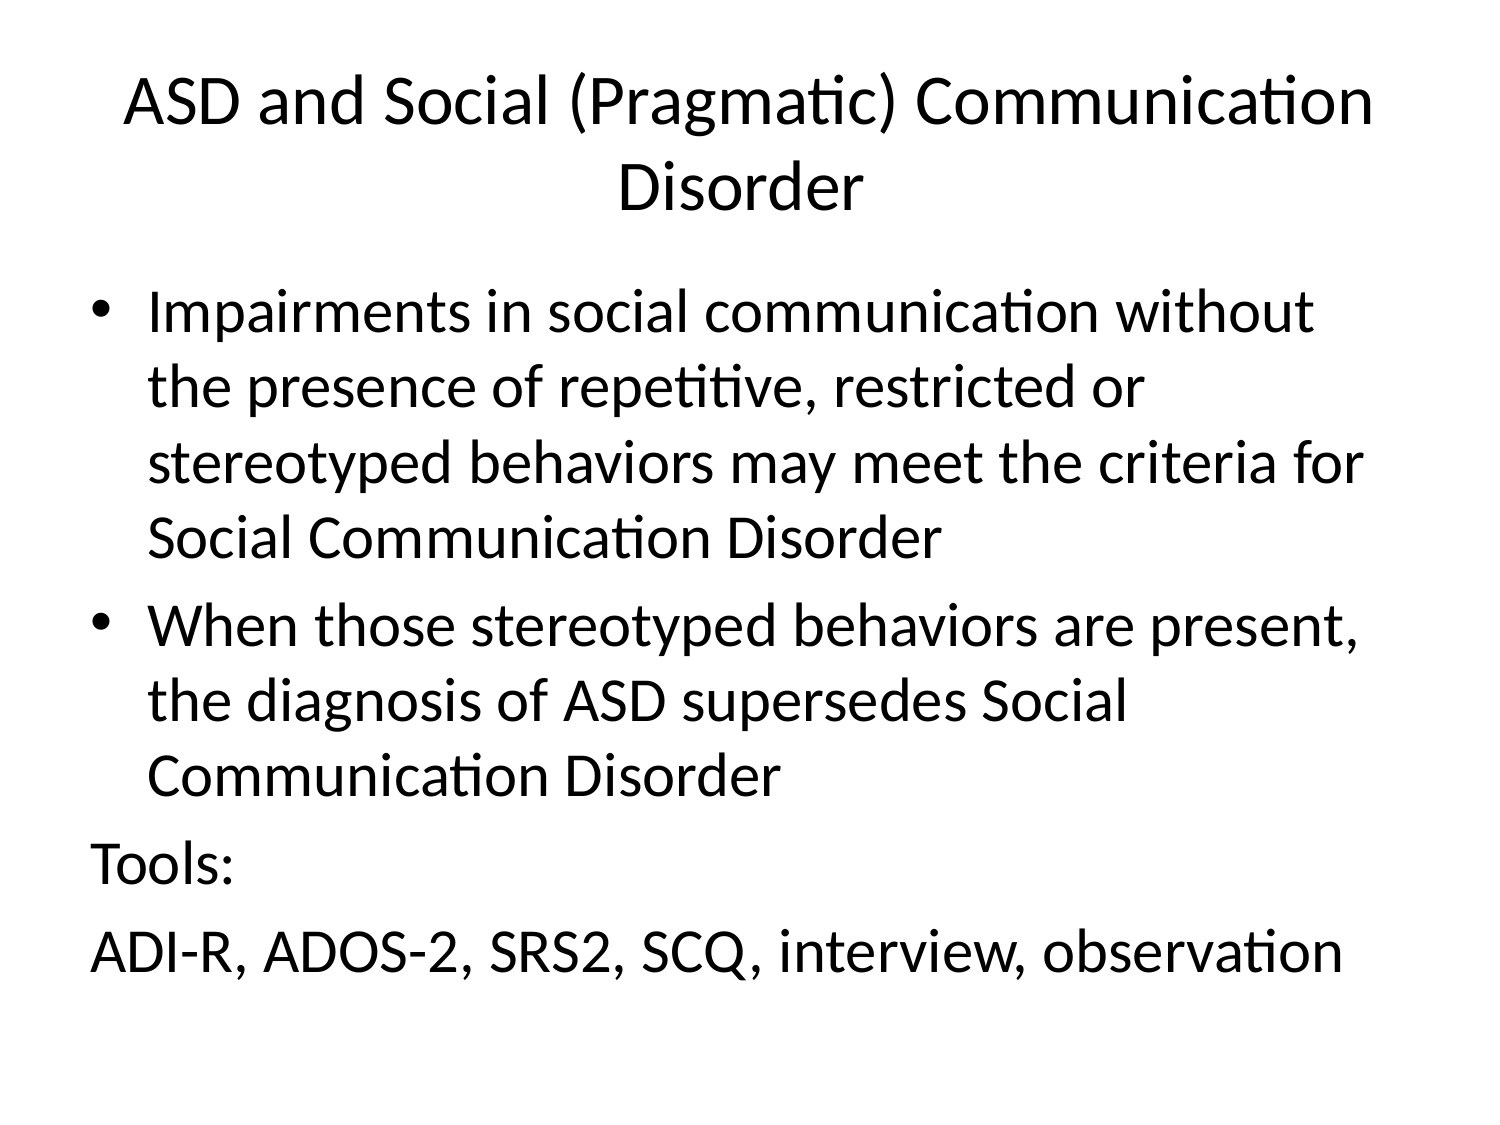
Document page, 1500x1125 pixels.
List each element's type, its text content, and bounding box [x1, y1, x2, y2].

title ASD and Social (Pragmatic) Communication Disorder [75, 45, 1425, 233]
list Impairments in social communication without the presence of repetitive, restricted or stereotyped behaviors may meet the criteria for Social Communication Disorder When those stereotyped behaviors are present, the diagnosis of ASD supersedes Social Communication Disorder Tools: ADI-R, ADOS-2, SRS2, SCQ, interview, observation [75, 262, 1425, 1005]
